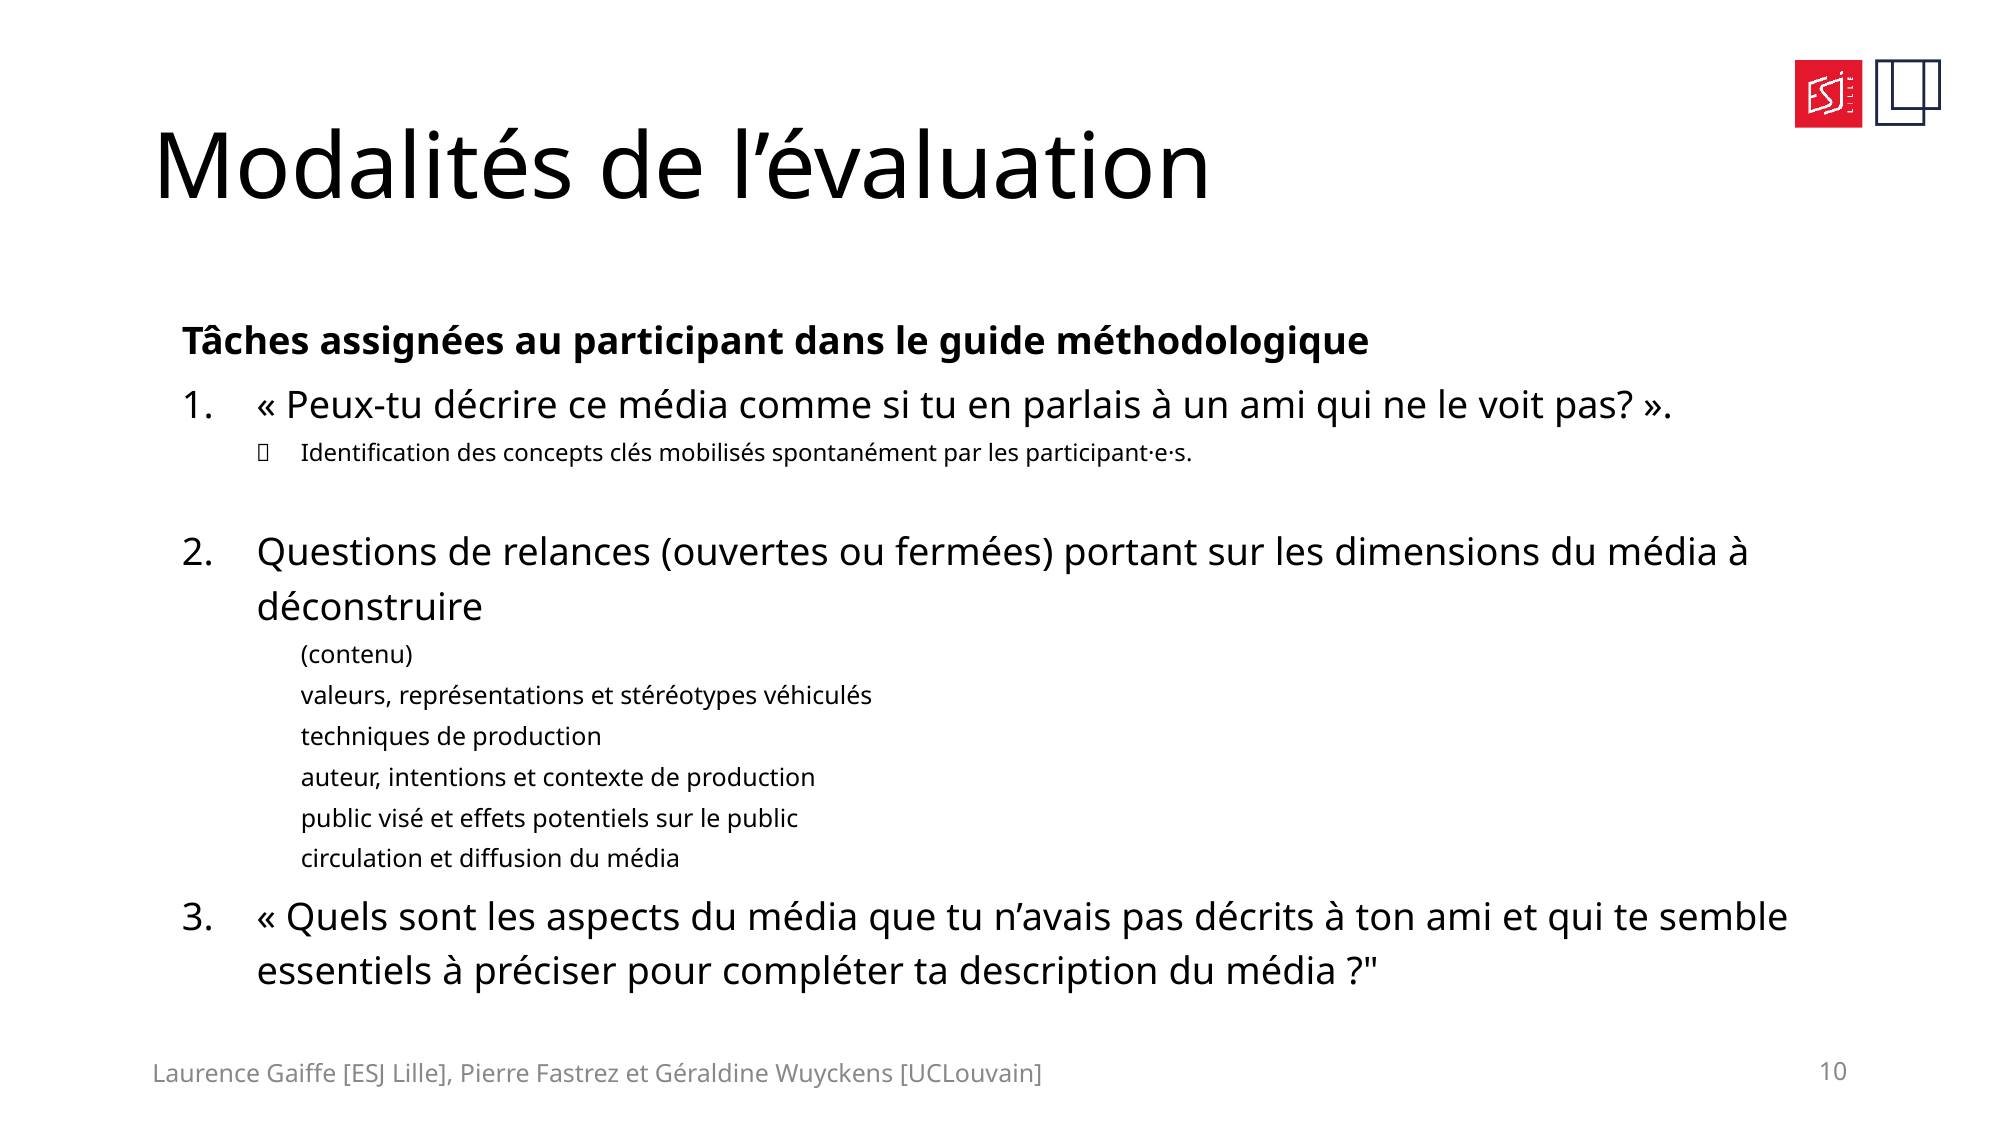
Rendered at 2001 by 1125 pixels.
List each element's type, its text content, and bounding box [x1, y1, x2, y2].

title Modalités de l’évaluation [137, 59, 1863, 278]
slide_number Laurence Gaiffe [ESJ Lille], Pierre Fastrez et Géraldine Wuyckens [UCLouvain] [137, 1042, 1390, 1103]
picture [1853, 37, 1963, 147]
list Tâches assignées au participant dans le guide méthodologique « Peux-tu décrire ce média comme si tu en parlais à un ami qui ne le voit pas? ».  Identification des concepts clés mobilisés spontanément par les participant·e·s. Questions de relances (ouvertes ou fermées) portant sur les dimensions du média à déconstruire (contenu) valeurs, représentations et stéréotypes véhiculés techniques de production auteur, intentions et contexte de production public visé et effets potentiels sur le public circulation et diffusion du média « Quels sont les aspects du média que tu n’avais pas décrits à ton ami et qui te semble essentiels à préciser pour compléter ta description du média ?" [137, 299, 1863, 1014]
slide_number 10 [1412, 1042, 1863, 1103]
